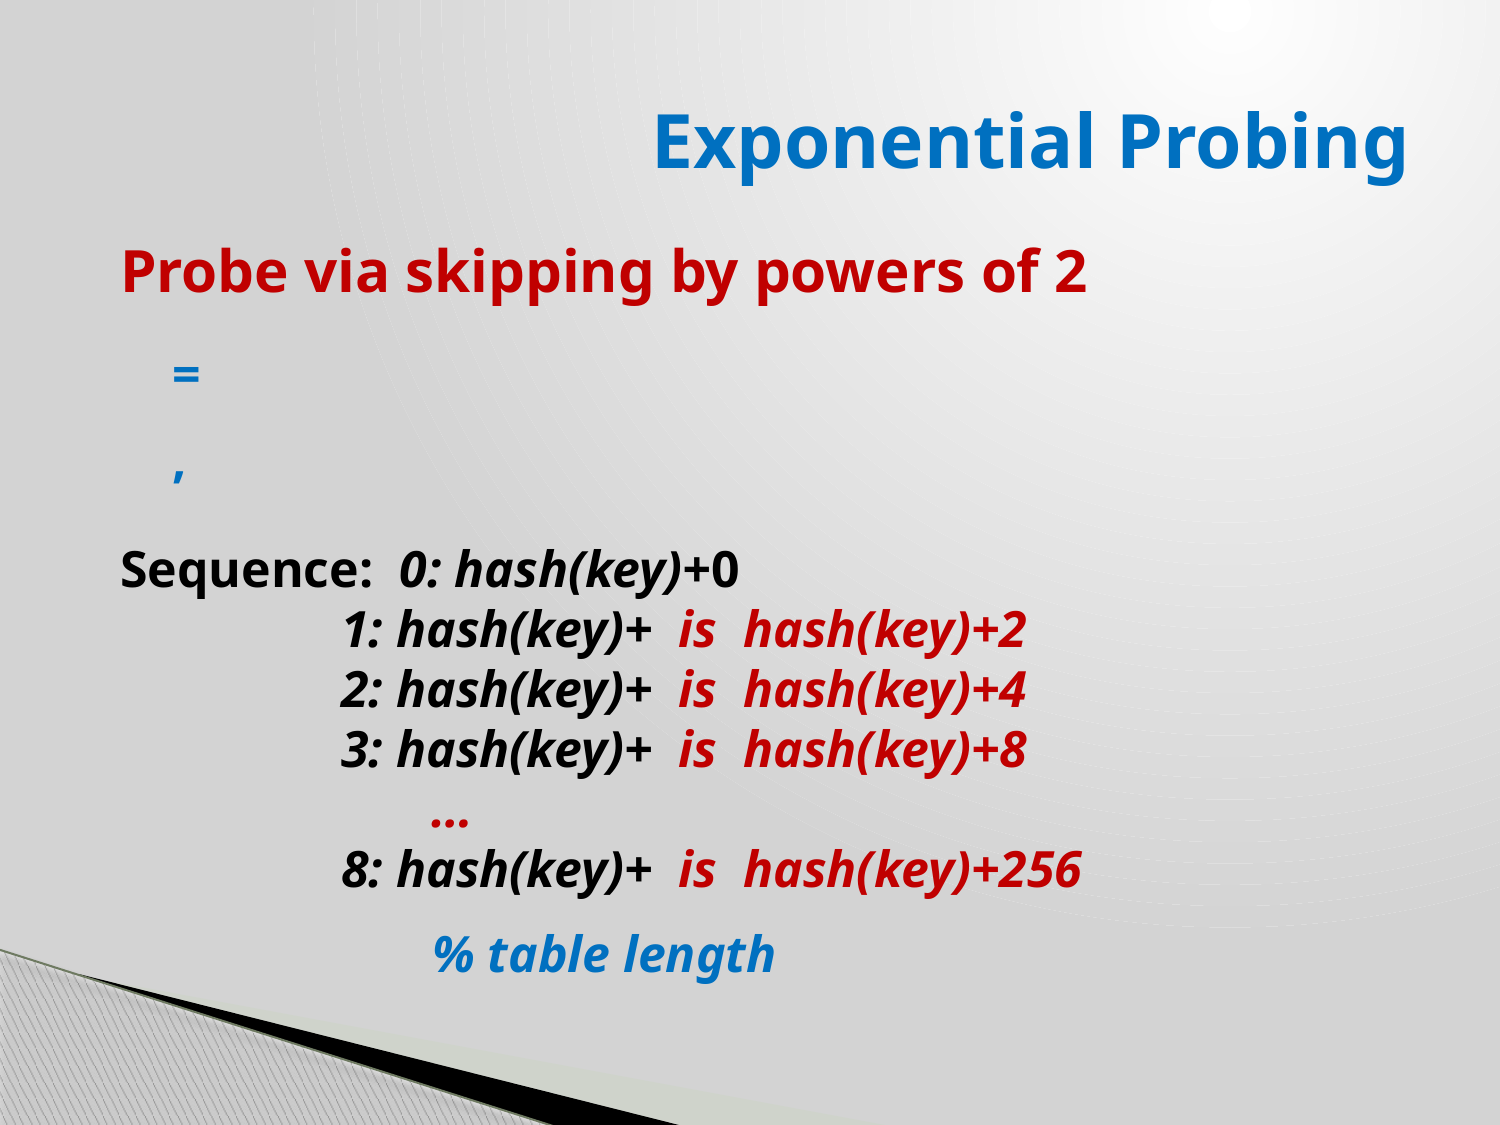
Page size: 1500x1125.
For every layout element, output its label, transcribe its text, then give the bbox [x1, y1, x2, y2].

title Exponential Probing [75, 45, 1425, 233]
